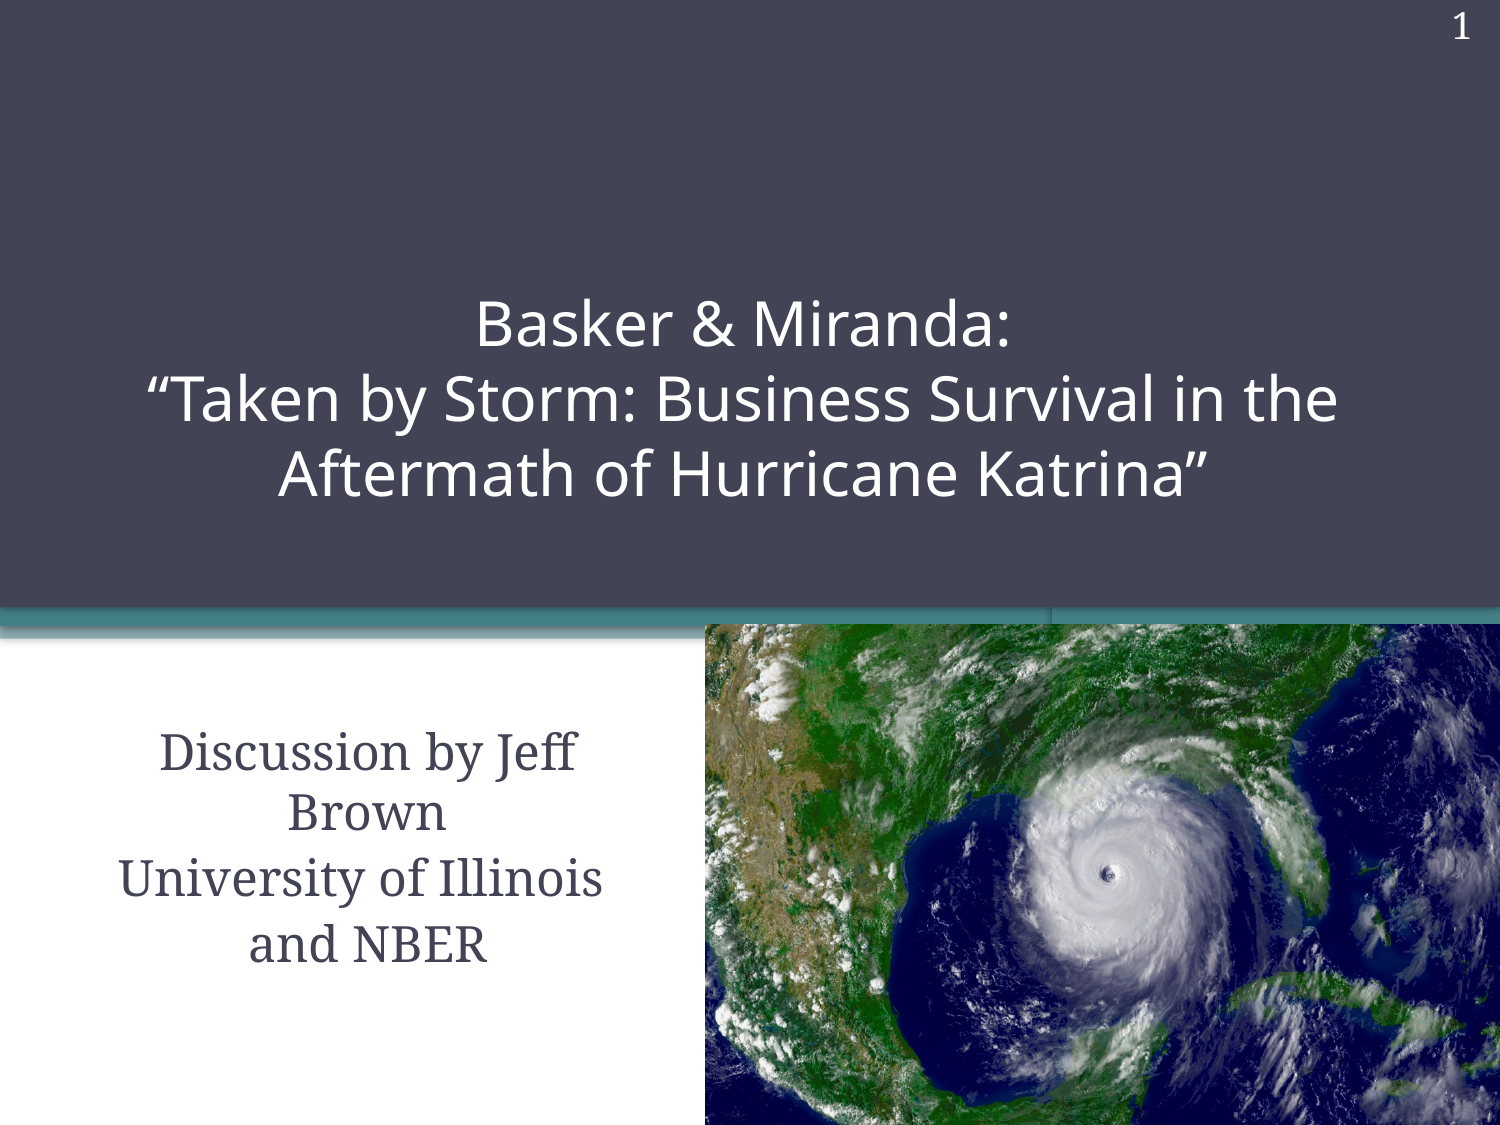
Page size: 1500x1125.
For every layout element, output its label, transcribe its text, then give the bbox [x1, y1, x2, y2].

slide_number 1 [1364, 0, 1488, 61]
title Basker & Miranda: “Taken by Storm: Business Survival in the Aftermath of Hurricane Katrina” [24, 275, 1463, 517]
subtitle Discussion by Jeff Brown University of Illinois and NBER [62, 712, 663, 1000]
picture [705, 624, 1500, 1125]
